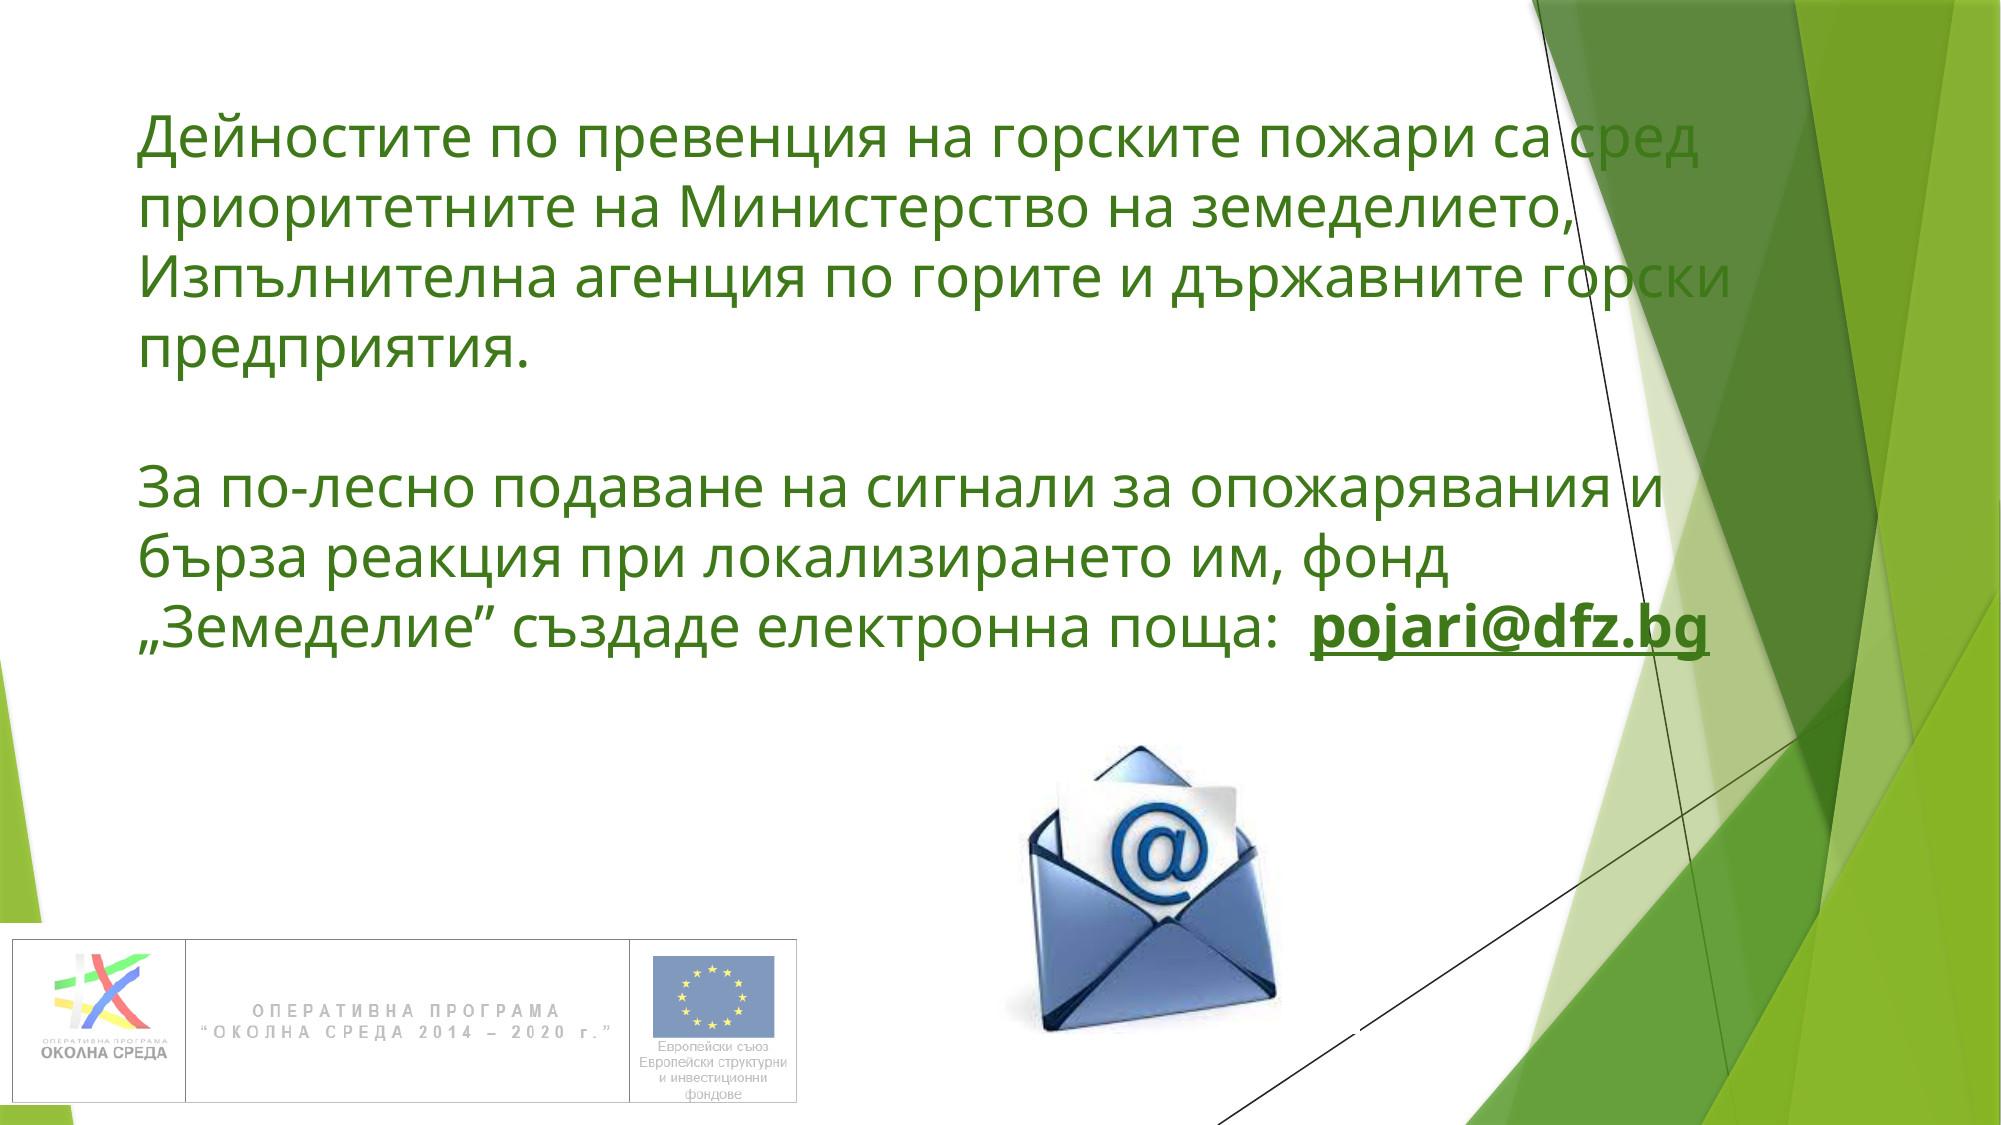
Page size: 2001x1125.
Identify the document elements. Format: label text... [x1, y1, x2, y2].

picture [931, 745, 1361, 1034]
picture [0, 923, 808, 1105]
title Дейностите по превенция на горските пожари са сред приоритетните на Министерство на земеделието, Изпълнителна агенция по горите и държавните горски предприятия. За по-лесно подаване на сигнали за опожарявания и бърза реакция при локализирането им, фонд „Земеделие” създаде електронна поща: pojari@dfz.bg [122, 91, 1825, 801]
